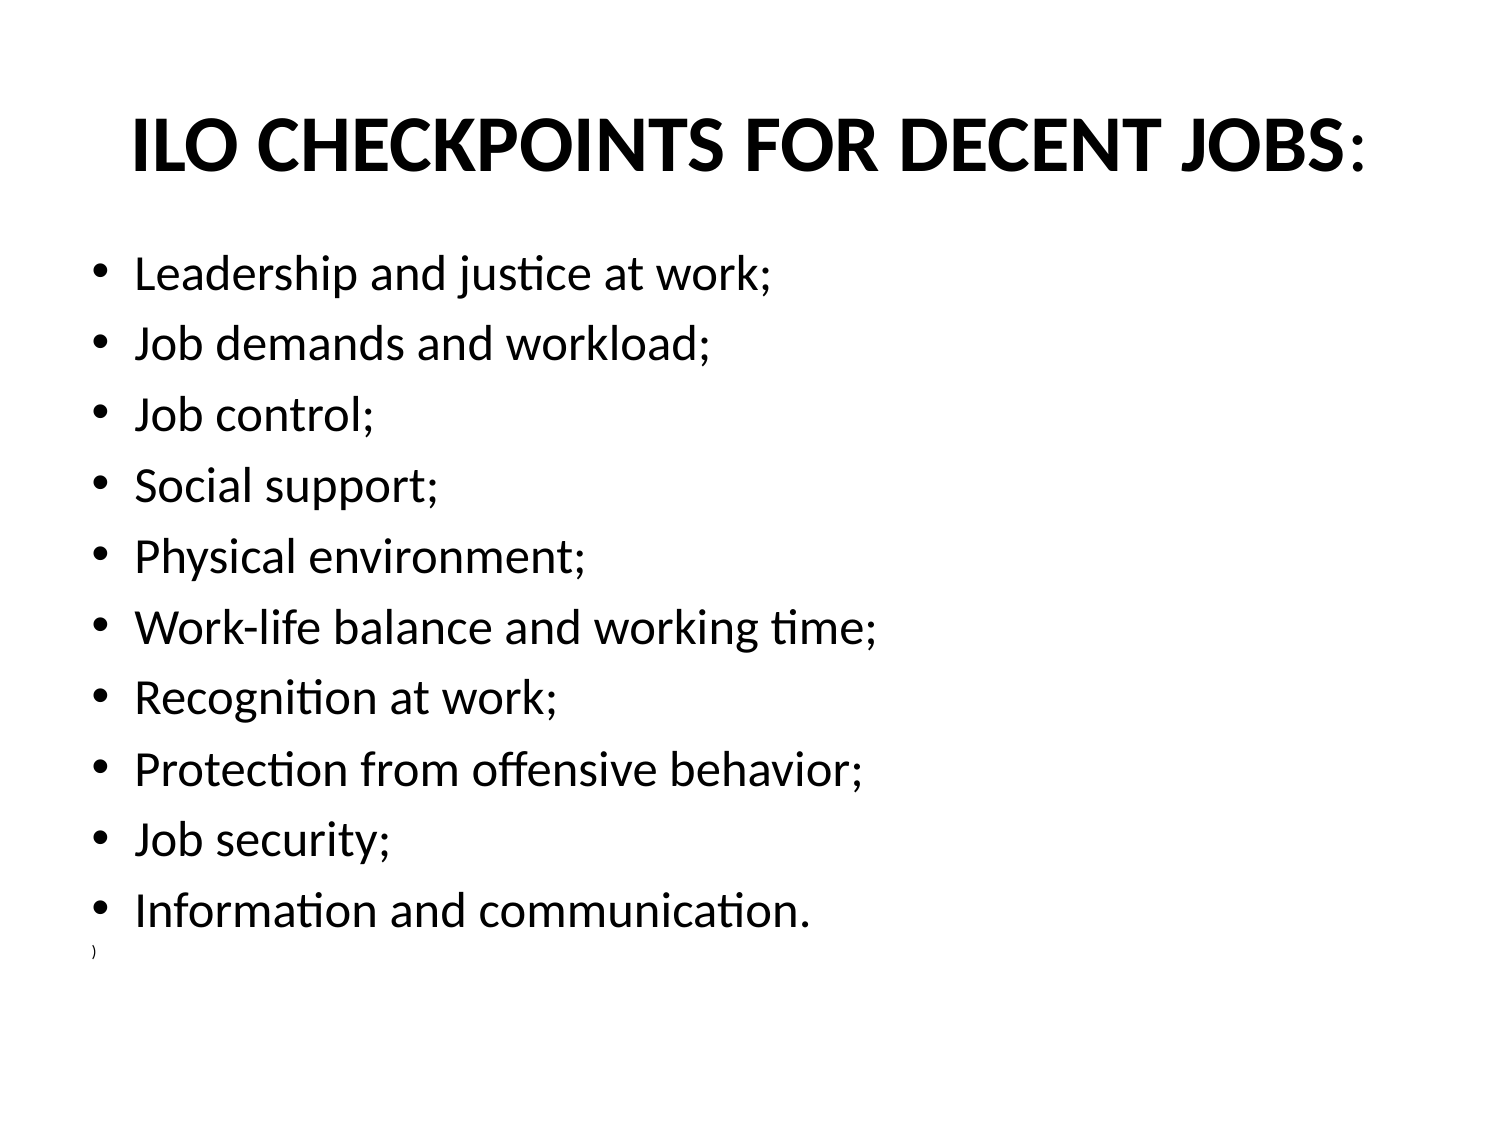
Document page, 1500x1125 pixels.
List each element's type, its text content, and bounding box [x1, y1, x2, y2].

list Leadership and justice at work; Job demands and workload; Job control; Social support; Physical environment; Work-life balance and working time; Recognition at work; Protection from offensive behavior; Job security; Information and communication. ) [76, 231, 1425, 1005]
title ILO CHECKPOINTS FOR DECENT JOBS: [75, 45, 1425, 233]
